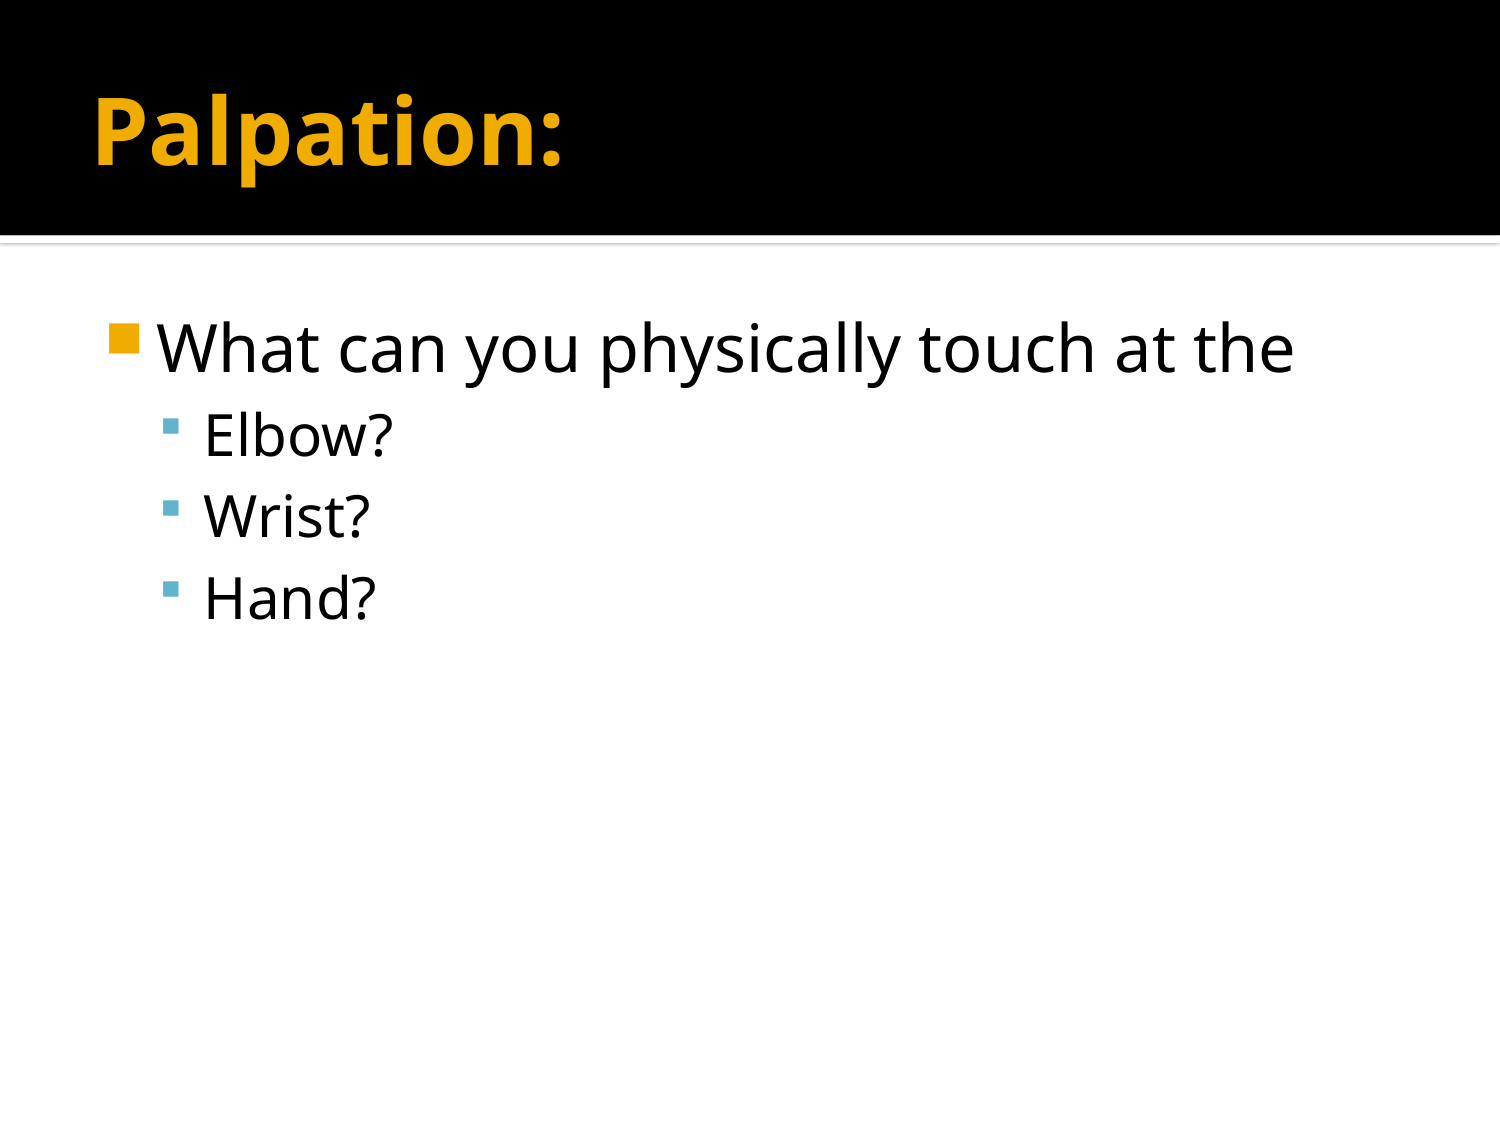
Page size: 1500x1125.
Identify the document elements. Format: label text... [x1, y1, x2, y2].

list What can you physically touch at the Elbow? Wrist? Hand? [75, 291, 1425, 1050]
title Palpation: [75, 25, 1425, 231]
